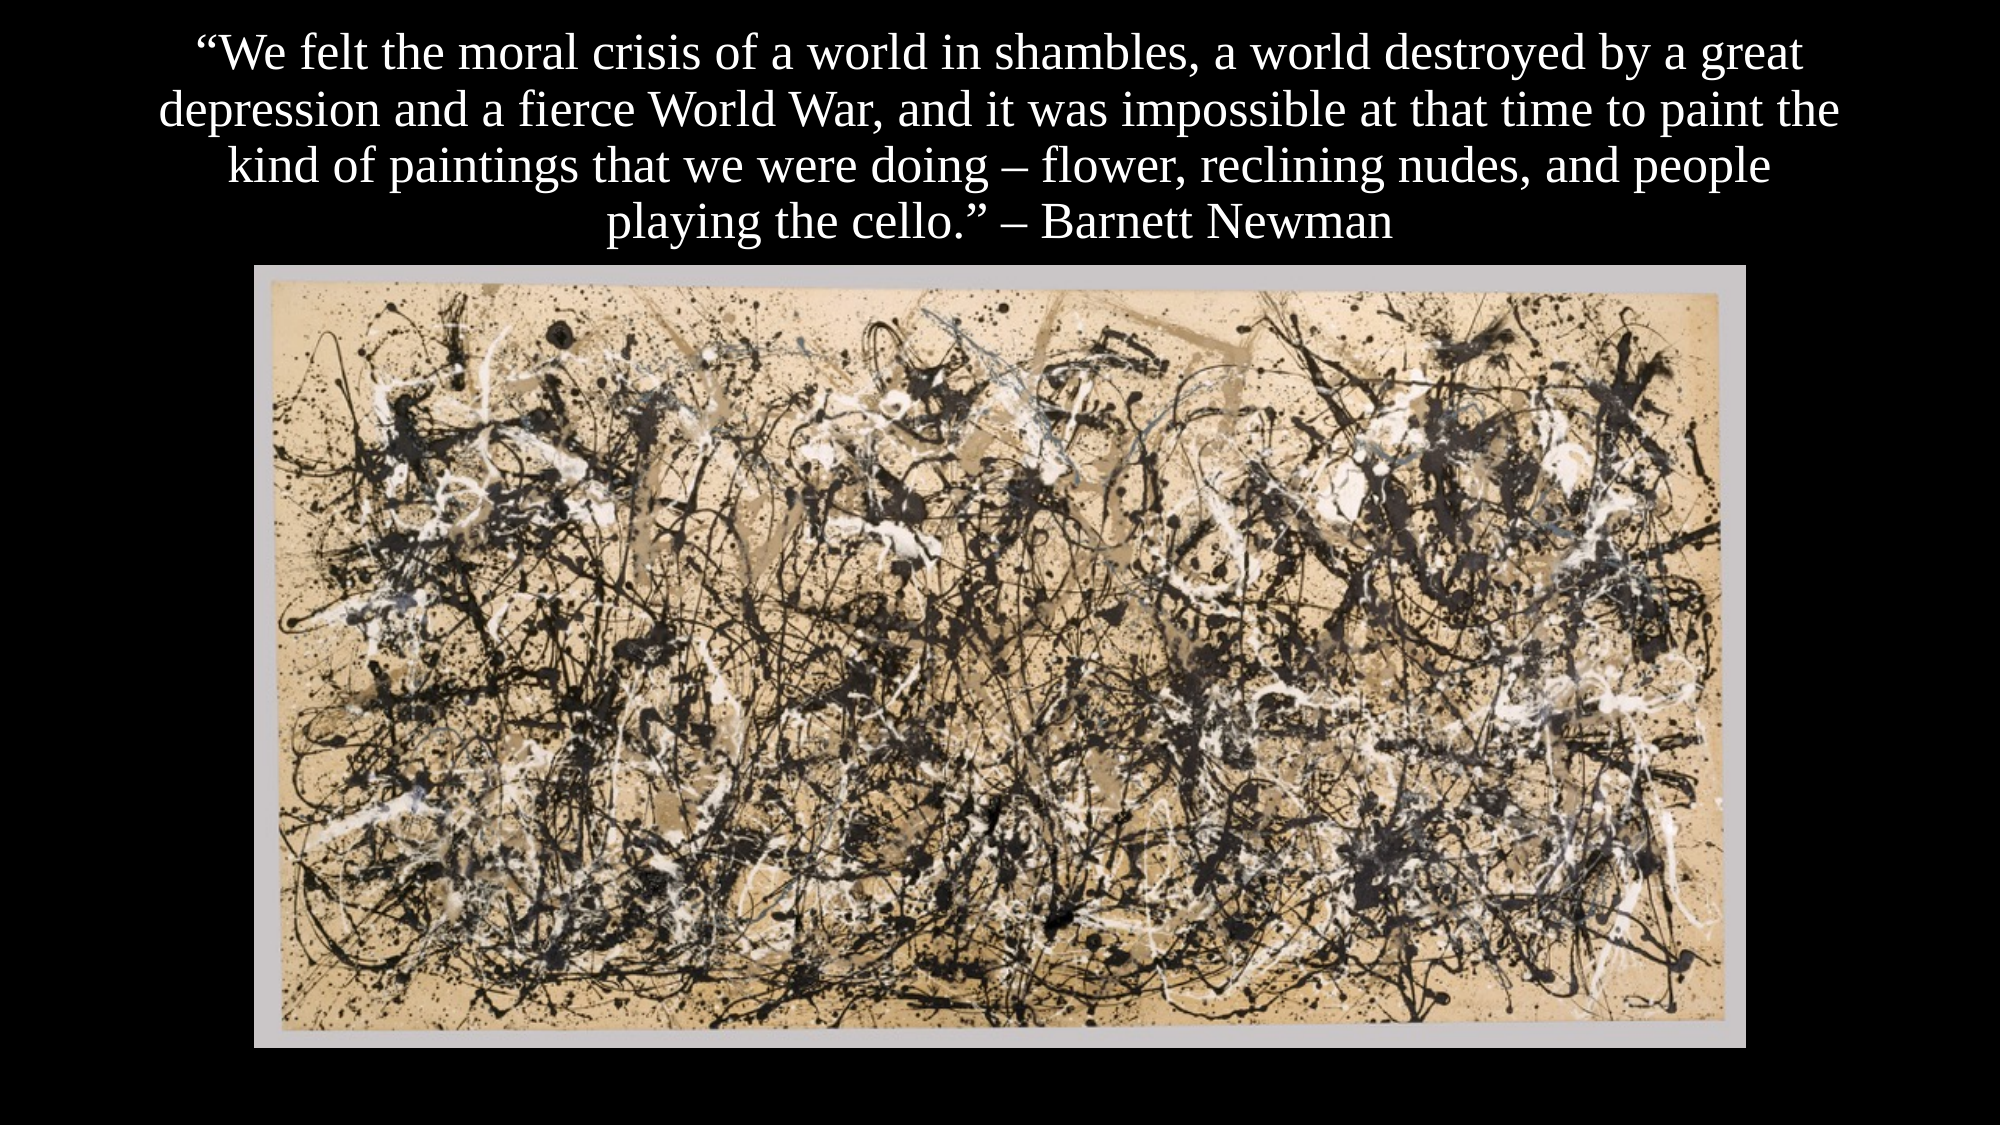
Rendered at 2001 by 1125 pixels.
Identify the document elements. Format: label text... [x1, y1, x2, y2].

picture [254, 265, 1746, 1048]
title “We felt the moral crisis of a world in shambles, a world destroyed by a great depression and a fierce World War, and it was impossible at that time to paint the kind of paintings that we were doing – flower, reclining nudes, and people playing the cello.” – Barnett Newman [137, 59, 1863, 278]
